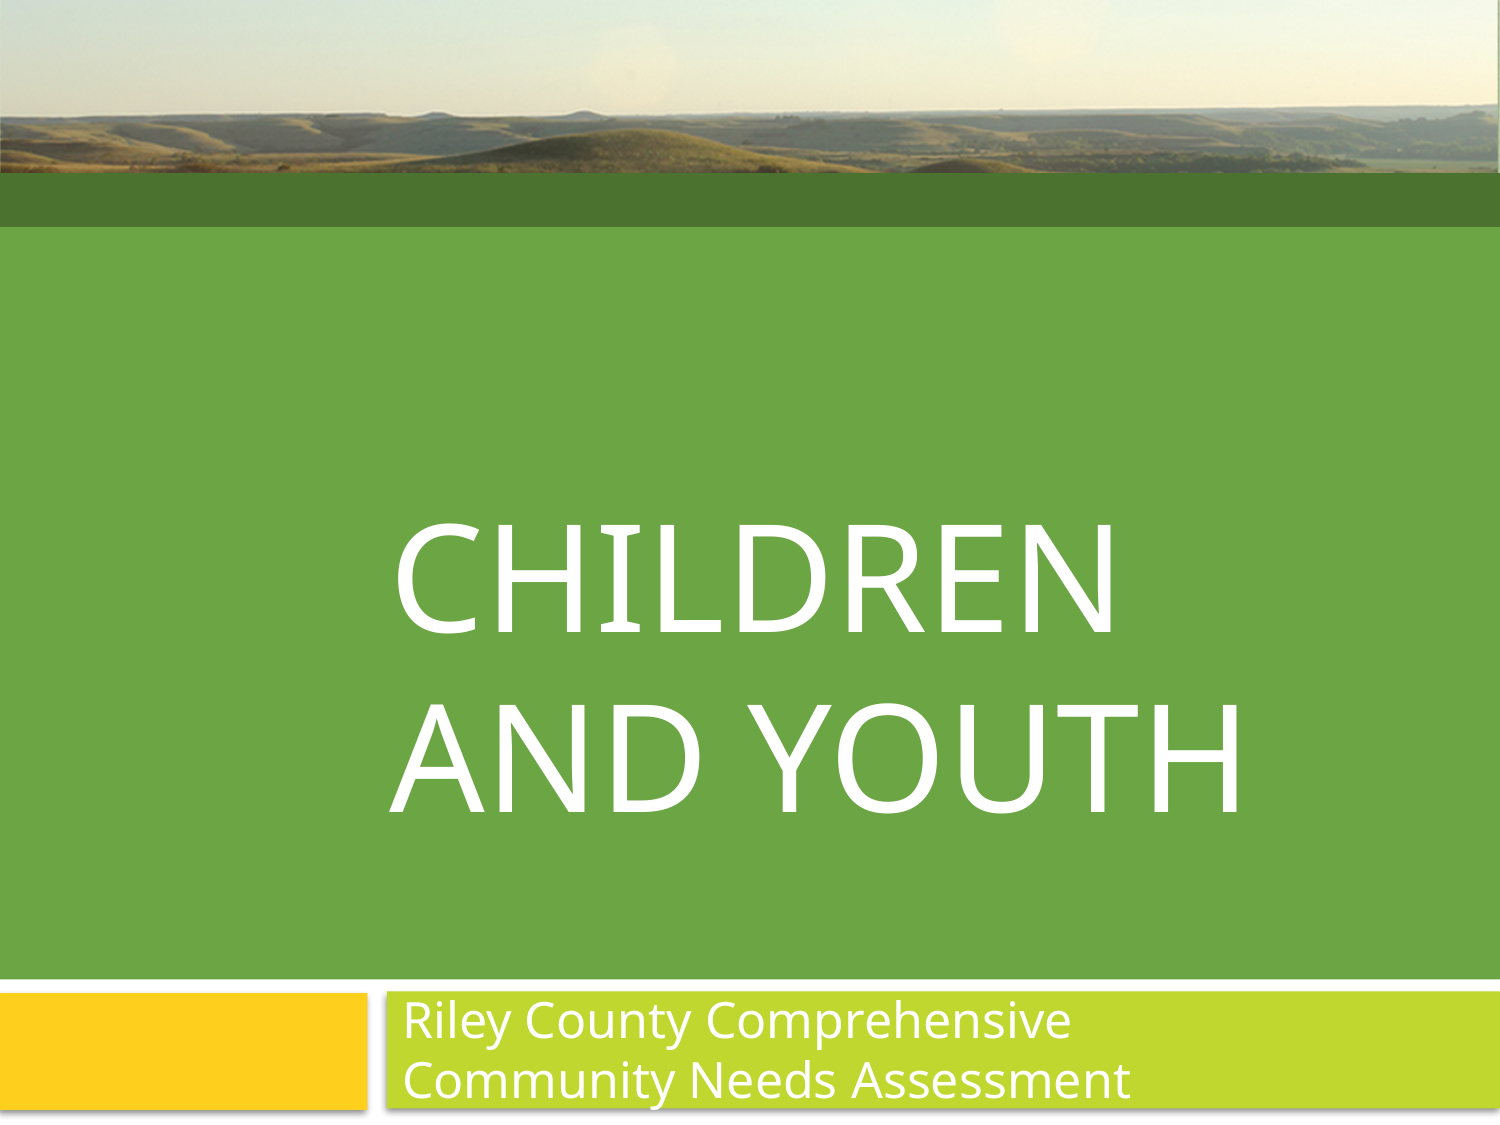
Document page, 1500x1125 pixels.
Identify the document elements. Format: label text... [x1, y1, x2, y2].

title Children and Youth [375, 299, 1438, 850]
subtitle Riley County Comprehensive Community Needs Assessment [387, 992, 1488, 1105]
picture [0, 0, 1500, 173]
